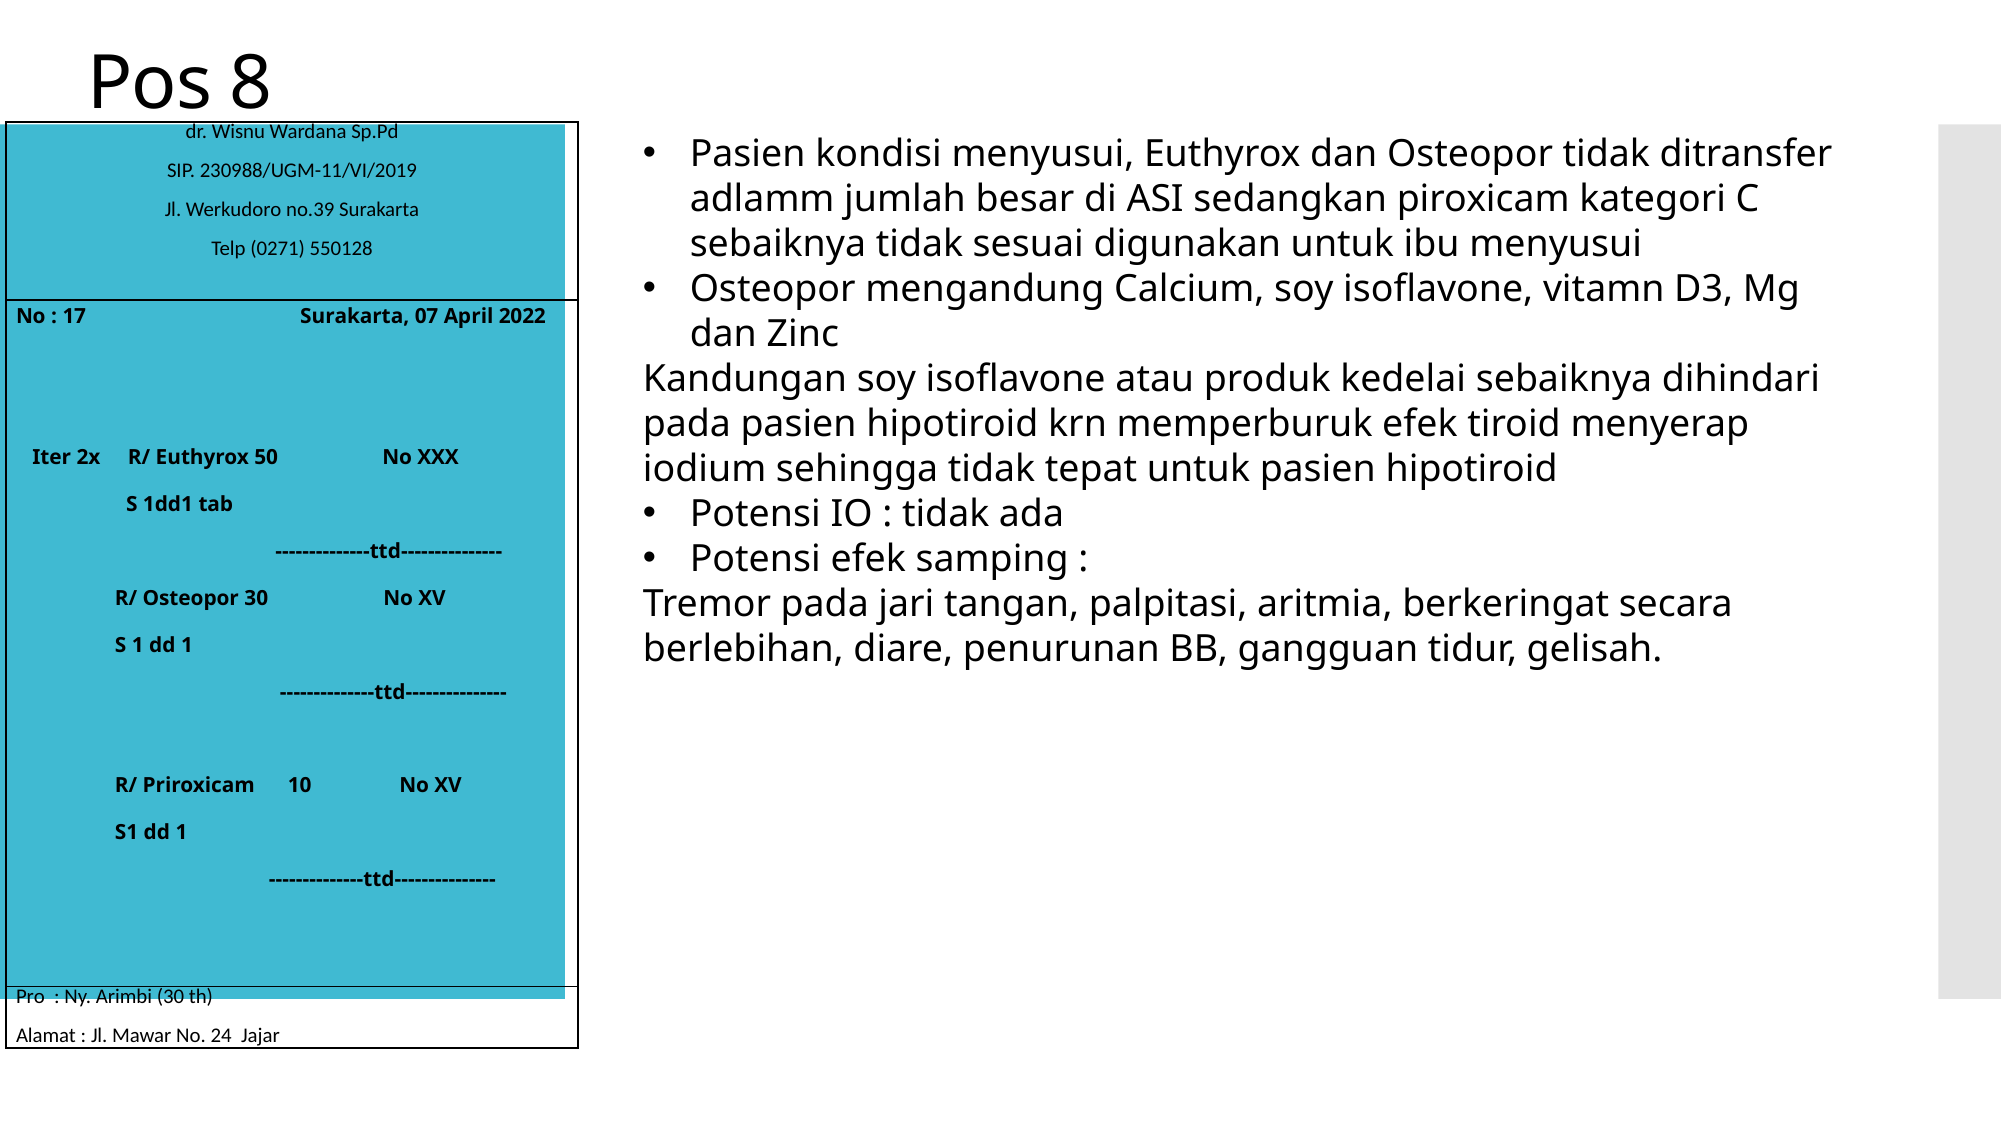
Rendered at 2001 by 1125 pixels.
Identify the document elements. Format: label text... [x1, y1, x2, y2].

table_header dr. Wisnu Wardana Sp.Pd SIP. 230988/UGM-11/VI/2019 Jl. Werkudoro no.39 Surakarta Telp (0271) 550128 [7, 123, 577, 299]
table_cell Pro : Ny. Arimbi (30 th) Alamat : Jl. Mawar No. 24 Jajar [7, 987, 577, 1047]
table_cell No : 17 Surakarta, 07 April 2022 Iter 2x R/ Euthyrox 50 No XXX S 1dd1 tab --------------ttd--------------- R/ Osteopor 30 No XV S 1 dd 1 --------------ttd--------------- R/ Priroxicam 10 No XV S1 dd 1 --------------ttd--------------- [7, 301, 577, 986]
title Pos 8 [72, 28, 557, 121]
text_box Pasien kondisi menyusui, Euthyrox dan Osteopor tidak ditransfer adlamm jumlah besar di ASI sedangkan piroxicam kategori C sebaiknya tidak sesuai digunakan untuk ibu menyusui Osteopor mengandung Calcium, soy isoflavone, vitamn D3, Mg dan Zinc Kandungan soy isoflavone atau produk kedelai sebaiknya dihindari pada pasien hipotiroid krn memperburuk efek tiroid menyerap iodium sehingga tidak tepat untuk pasien hipotiroid Potensi IO : tidak ada Potensi efek samping : Tremor pada jari tangan, palpitasi, aritmia, berkeringat secara berlebihan, diare, penurunan BB, gangguan tidur, gelisah. [628, 122, 1849, 722]
